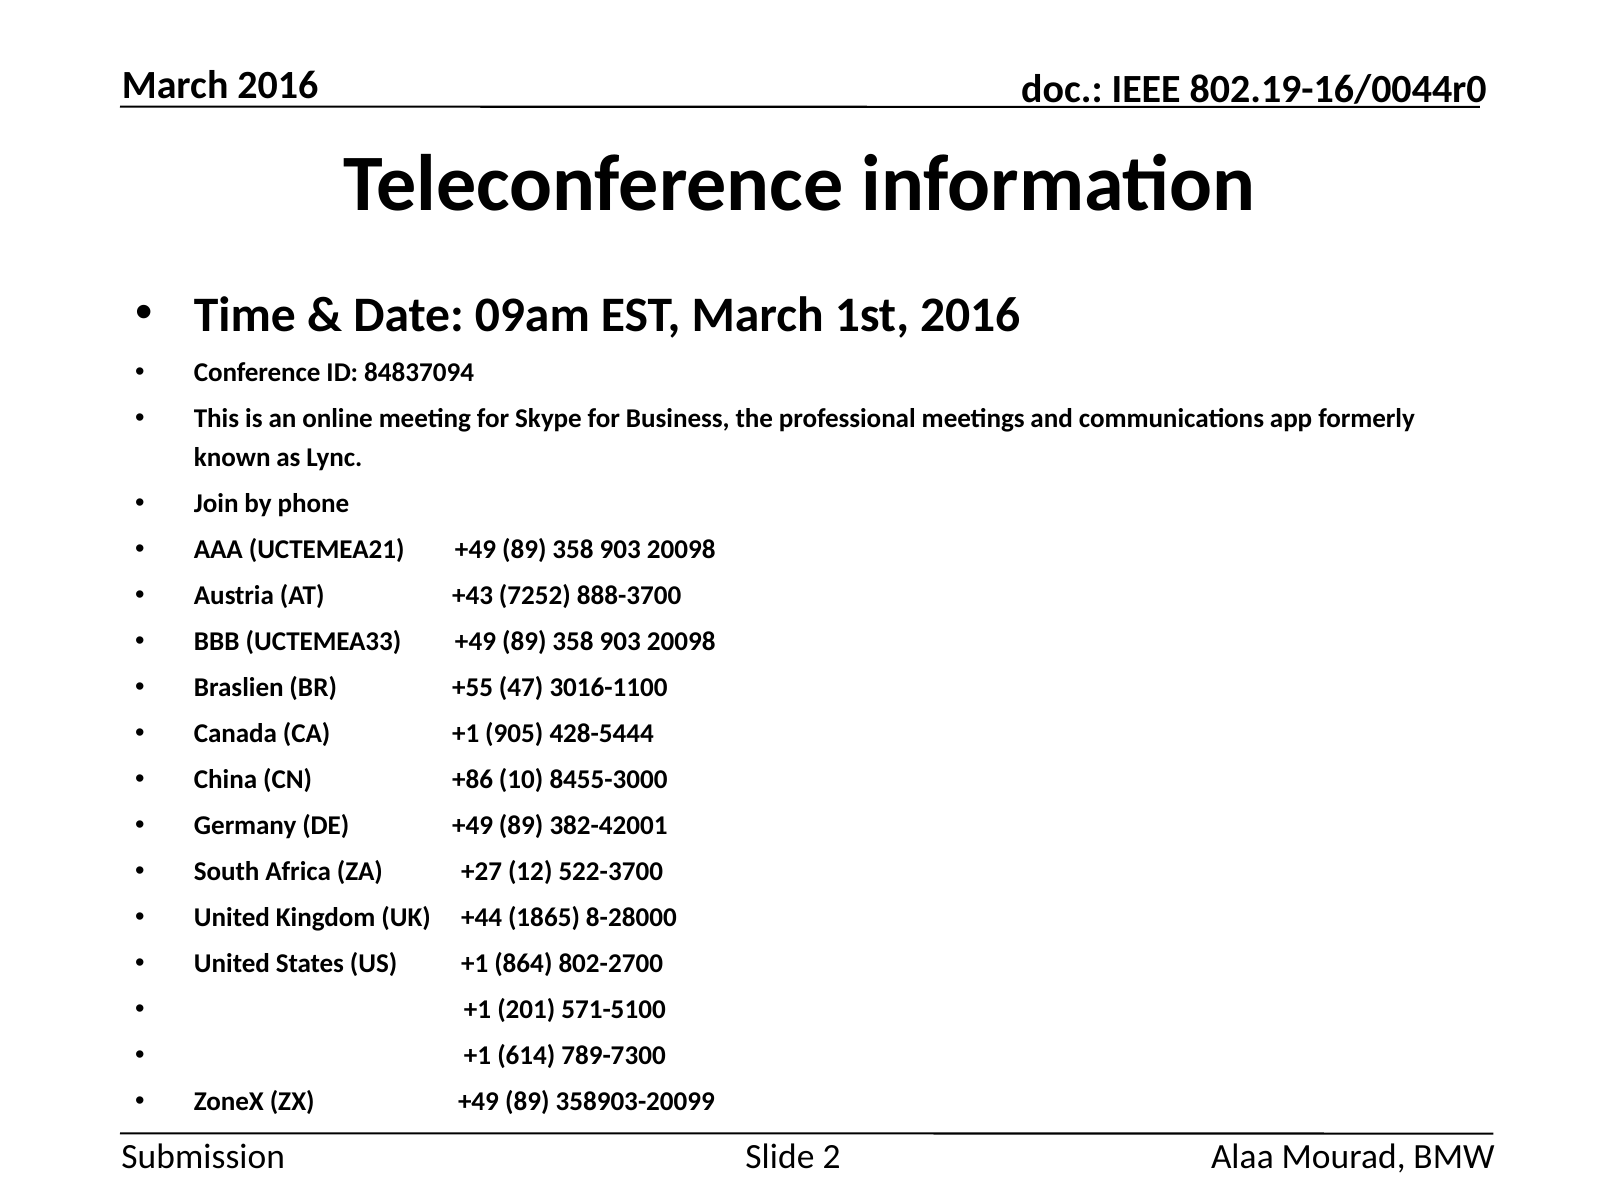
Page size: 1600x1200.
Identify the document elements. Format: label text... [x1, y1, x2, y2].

list Time & Date: 09am EST, March 1st, 2016 Conference ID: 84837094 This is an online meeting for Skype for Business, the professional meetings and communications app formerly known as Lync. Join by phone AAA (UCTEMEA21) +49 (89) 358 903 20098 Austria (AT) +43 (7252) 888-3700 BBB (UCTEMEA33) +49 (89) 358 903 20098 Braslien (BR) +55 (47) 3016-1100 Canada (CA) +1 (905) 428-5444 China (CN) +86 (10) 8455-3000 Germany (DE) +49 (89) 382-42001 South Africa (ZA) +27 (12) 522-3700 United Kingdom (UK) +44 (1865) 8-28000 United States (US) +1 (864) 802-2700 +1 (201) 571-5100 +1 (614) 789-7300 ZoneX (ZX) +49 (89) 358903-20099 [119, 262, 1480, 1126]
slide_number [121, 58, 526, 107]
slide_number Slide 2 [733, 1132, 854, 1197]
footer Alaa Mourad, BMW [937, 1132, 1495, 1174]
title Teleconference information [119, 119, 1480, 238]
